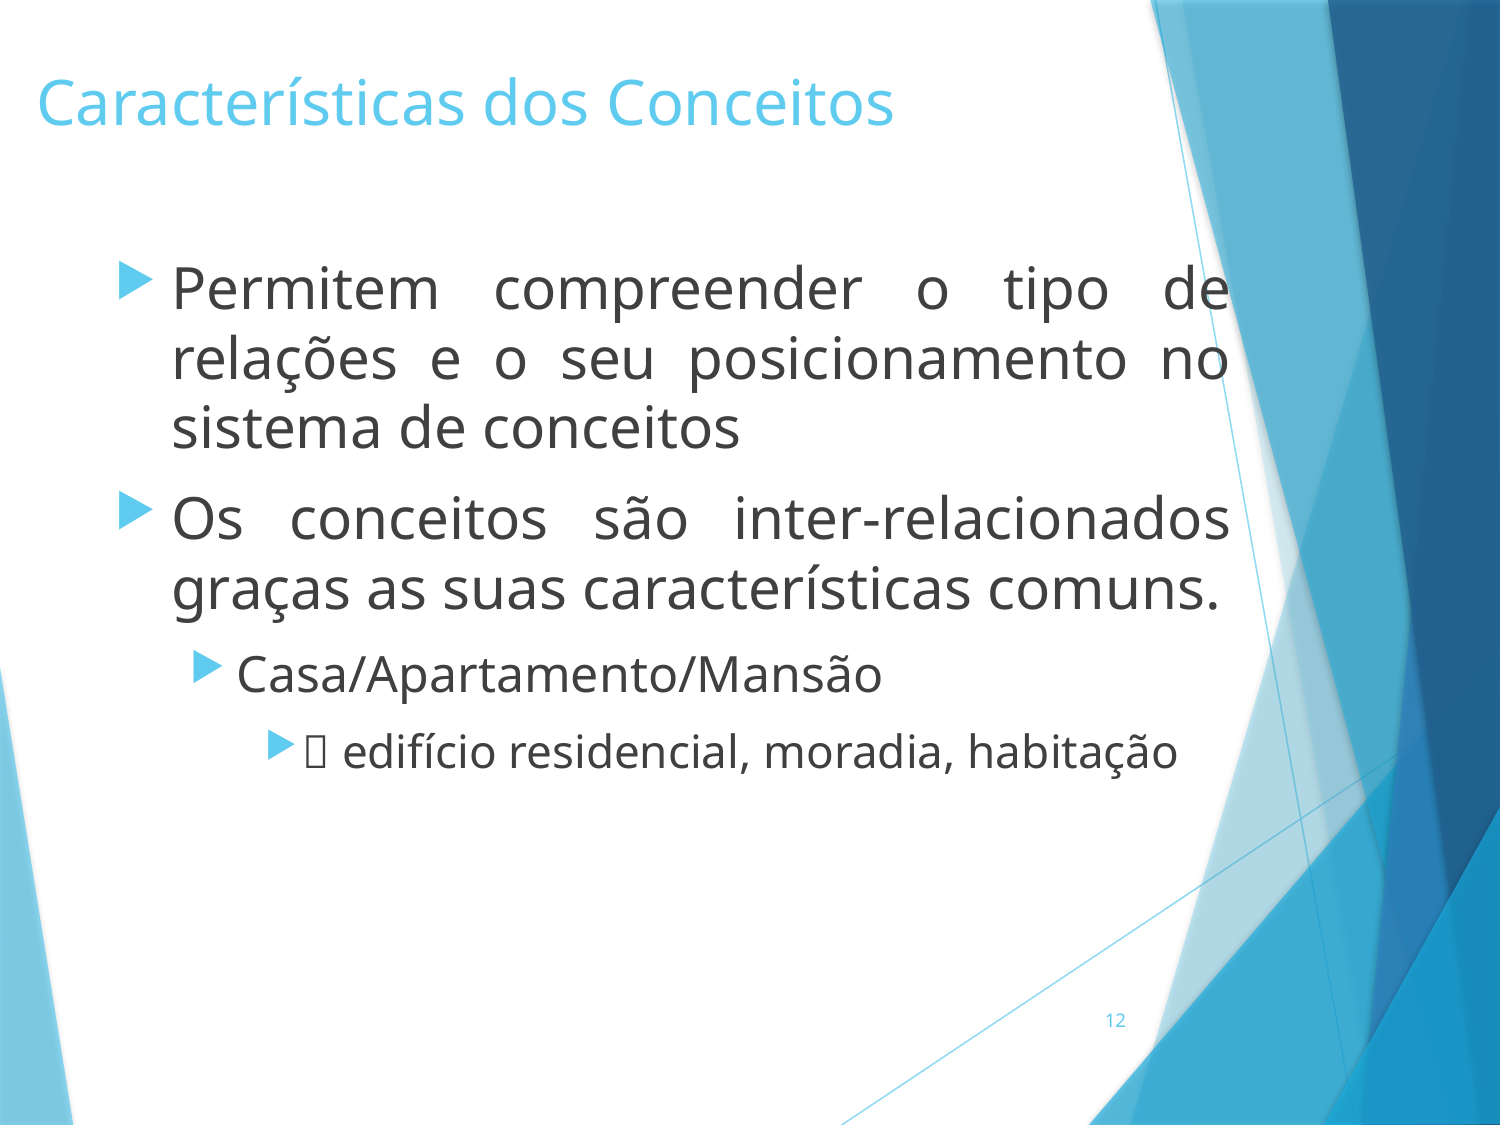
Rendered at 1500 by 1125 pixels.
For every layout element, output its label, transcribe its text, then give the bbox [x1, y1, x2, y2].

title Características dos Conceitos [21, 54, 1063, 199]
list Permitem compreender o tipo de relações e o seu posicionamento no sistema de conceitos Os conceitos são inter-relacionados graças as suas características comuns. Casa/Apartamento/Mansão  edifício residencial, moradia, habitação [99, 243, 1247, 991]
slide_number 12 [1057, 991, 1142, 1051]
